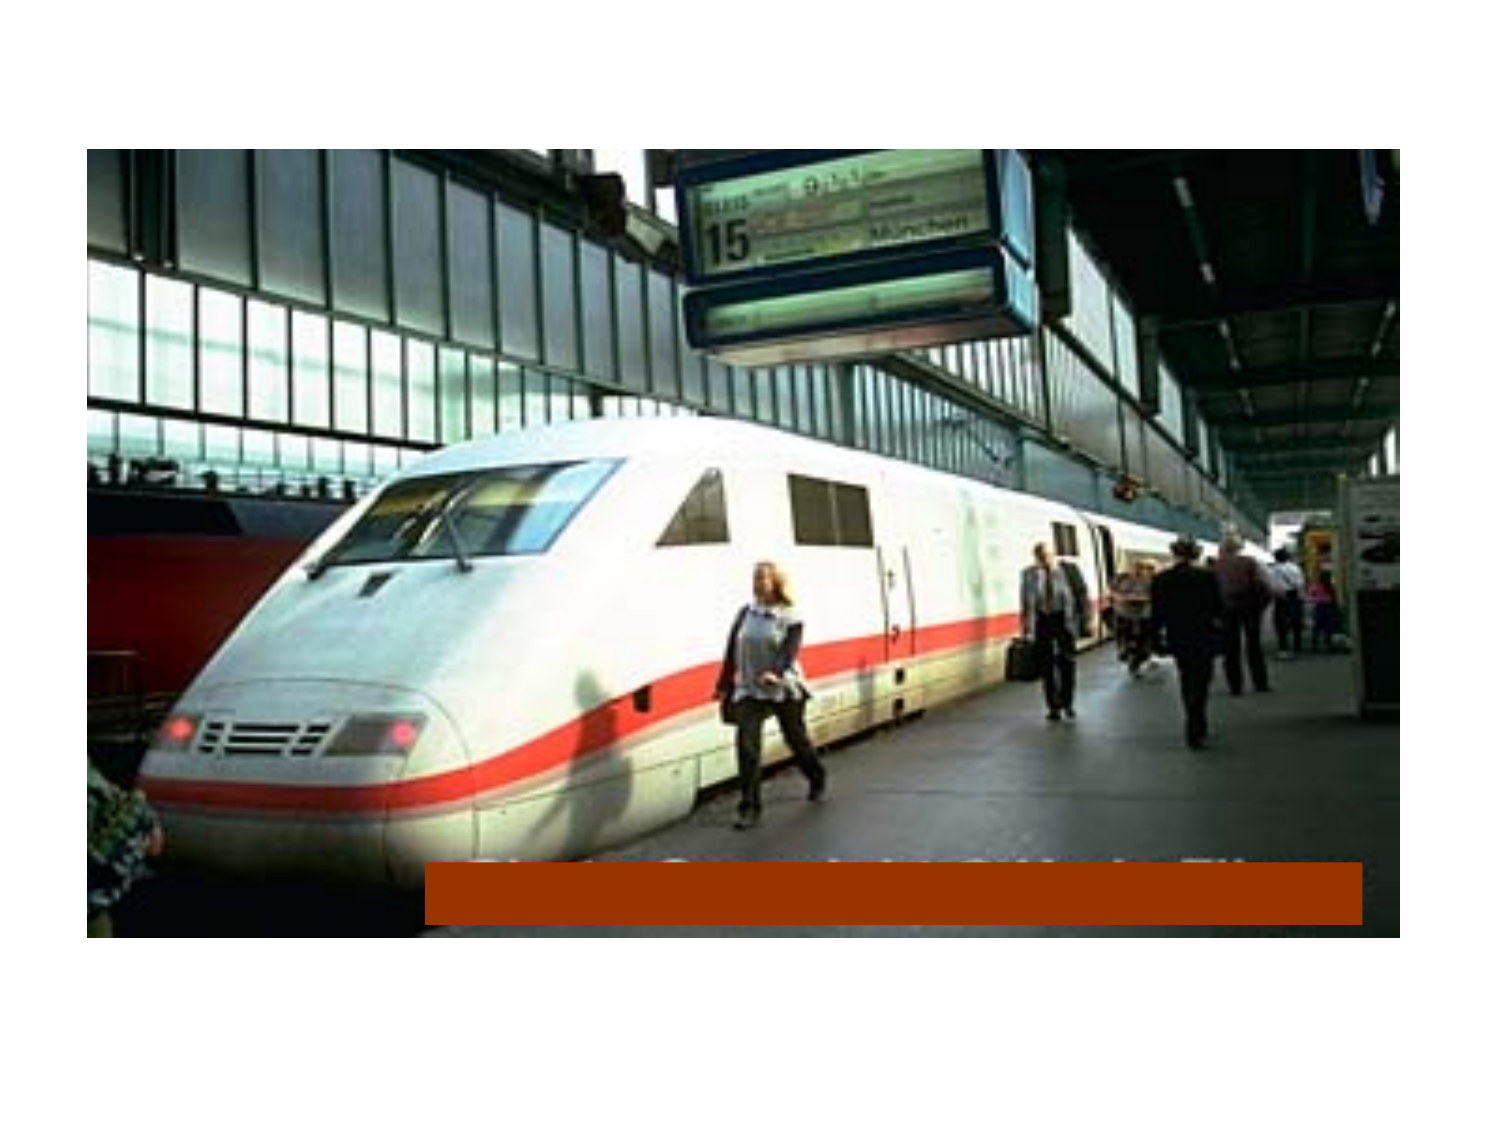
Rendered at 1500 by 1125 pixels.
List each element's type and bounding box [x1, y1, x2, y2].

picture [87, 149, 1401, 938]
